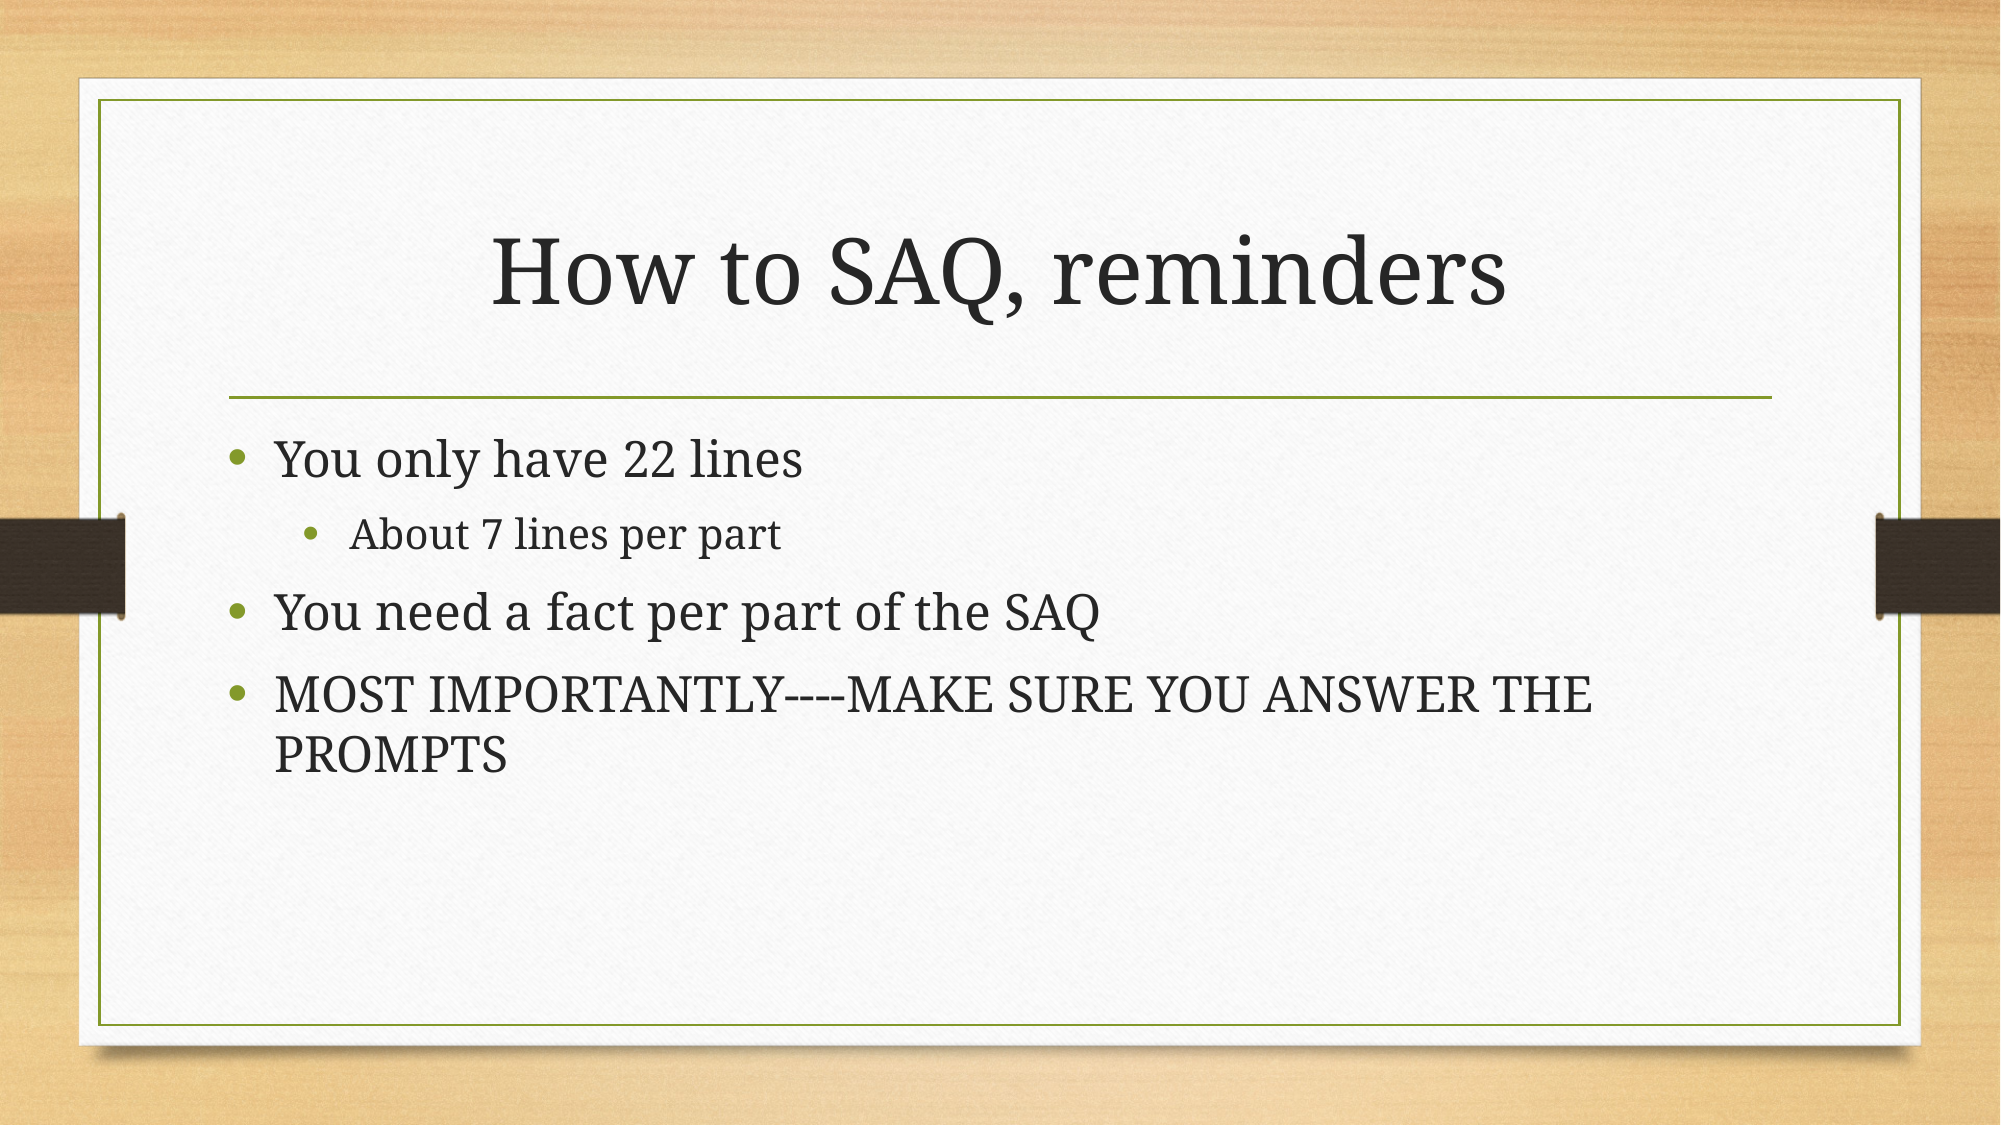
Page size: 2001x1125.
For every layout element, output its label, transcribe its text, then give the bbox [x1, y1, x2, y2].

title How to SAQ, reminders [212, 161, 1788, 375]
picture [0, 0, 2001, 1125]
list You only have 22 lines About 7 lines per part You need a fact per part of the SAQ MOST IMPORTANTLY----MAKE SURE YOU ANSWER THE PROMPTS [212, 419, 1788, 964]
